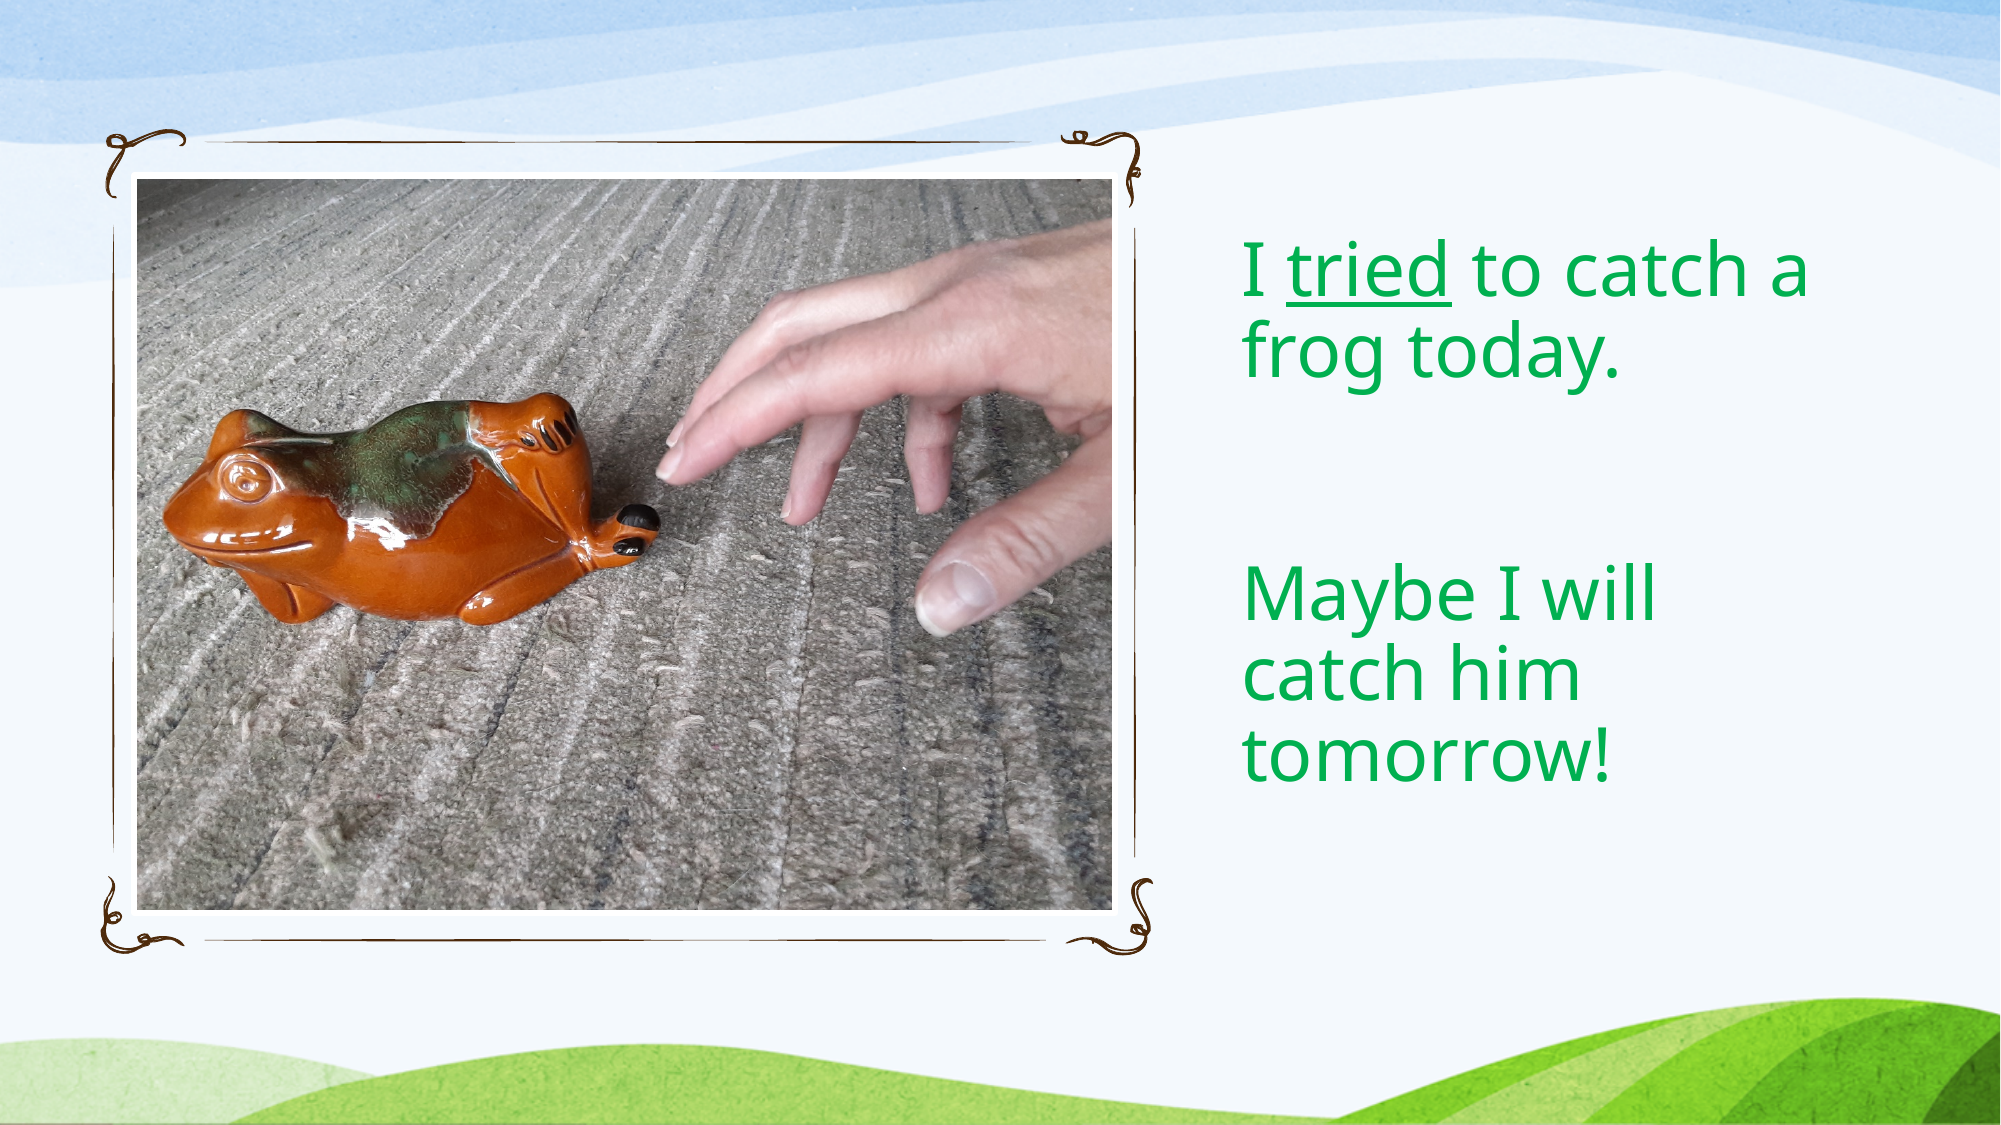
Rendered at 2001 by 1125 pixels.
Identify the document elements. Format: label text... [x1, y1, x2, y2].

picture [0, 0, 2001, 1125]
title I tried to catch a frog today. Maybe I will catch him tomorrow! [1226, 460, 1857, 806]
